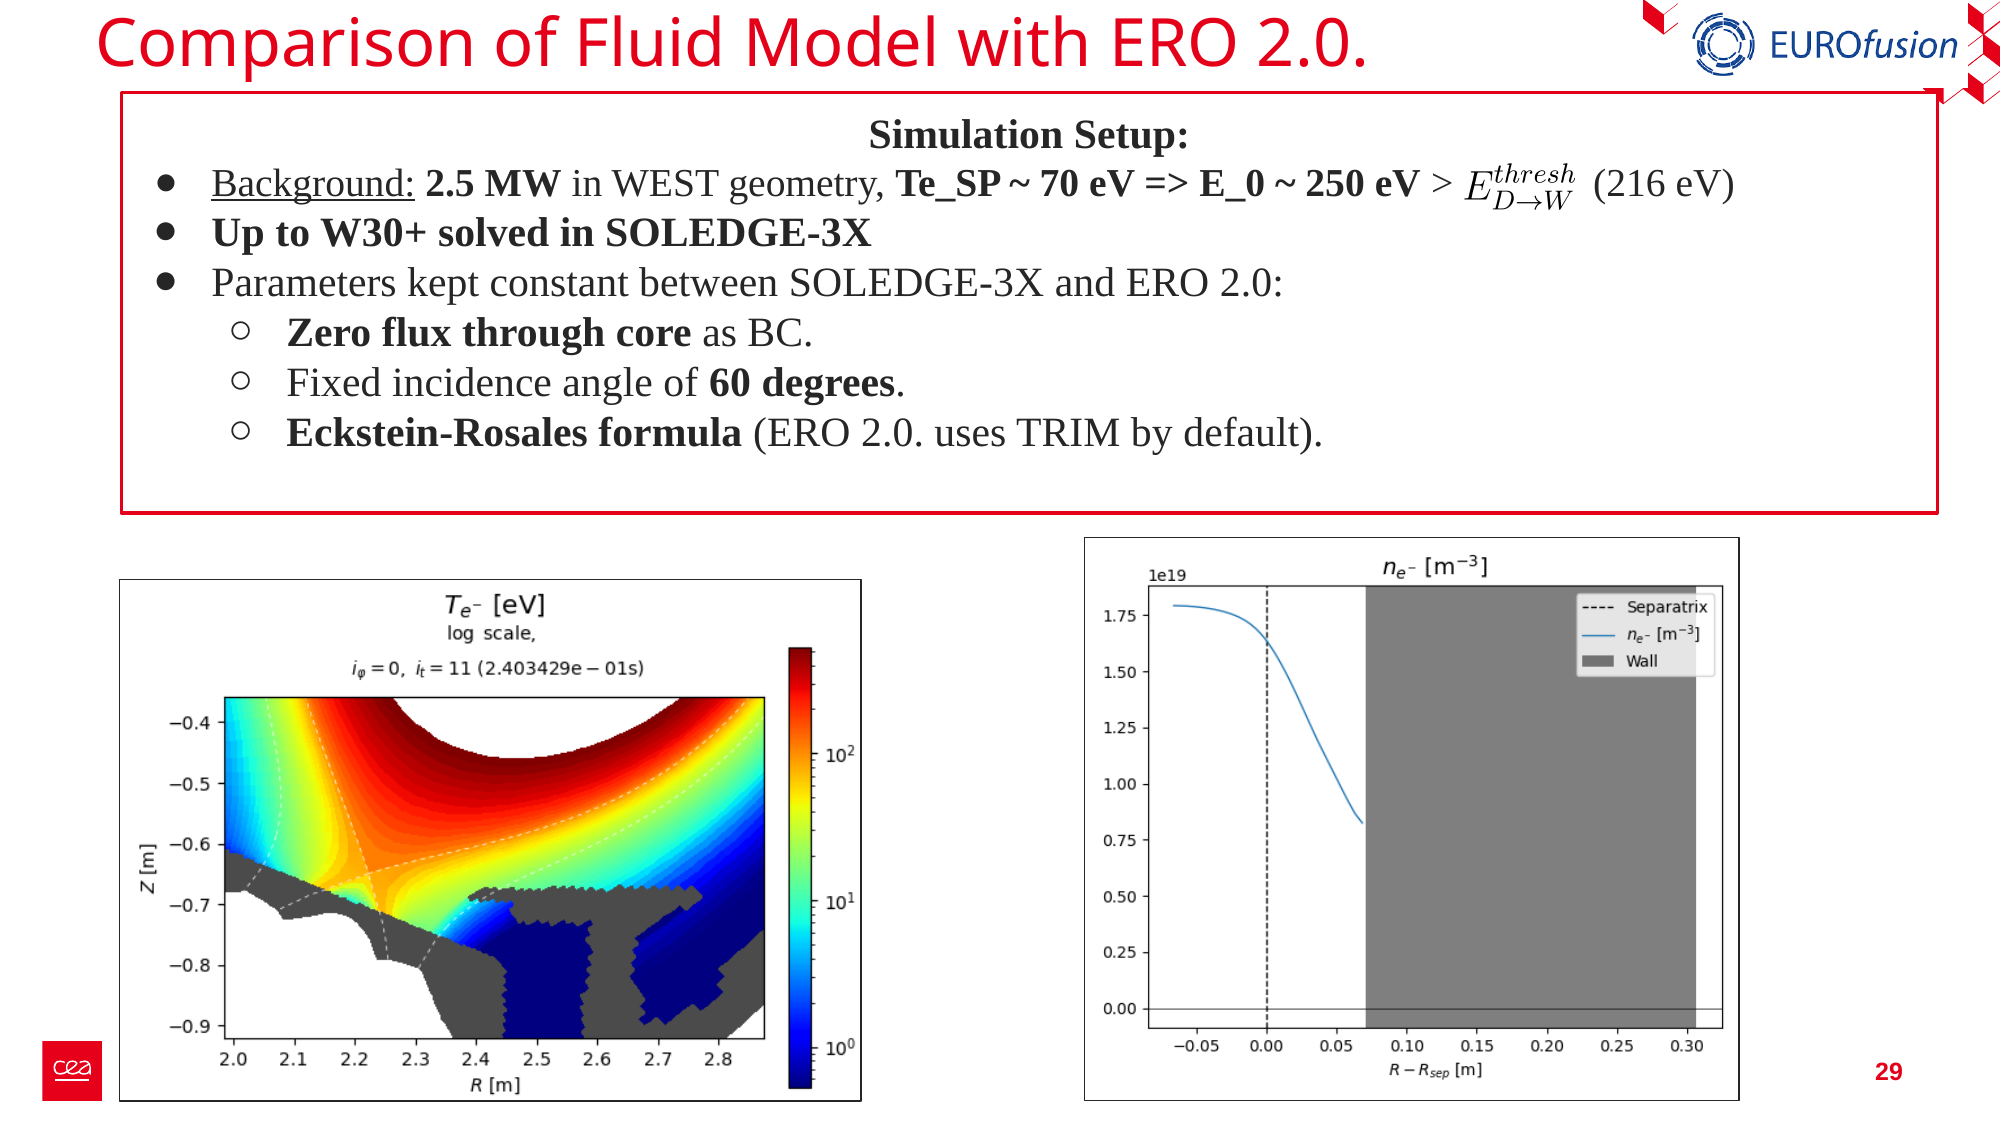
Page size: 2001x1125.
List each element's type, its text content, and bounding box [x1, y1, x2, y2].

picture [1678, 0, 1968, 88]
slide_number 29 [1804, 1040, 1919, 1101]
title Comparison of Fluid Model with ERO 2.0. [95, 1, 1855, 100]
picture [1462, 163, 1575, 210]
text_box Simulation Setup: Background: 2.5 MW in WEST geometry, Te_SP ~ 70 eV => E_0 ~ 250 eV > (216 eV) Up to W30+ solved in SOLEDGE-3X Parameters kept constant between SOLEDGE-3X and ERO 2.0: Zero flux through core as BC. Fixed incidence angle of 60 degrees. Eckstein-Rosales formula (ERO 2.0. uses TRIM by default). [121, 92, 1938, 513]
picture [119, 580, 861, 1101]
picture [1085, 537, 1739, 1100]
